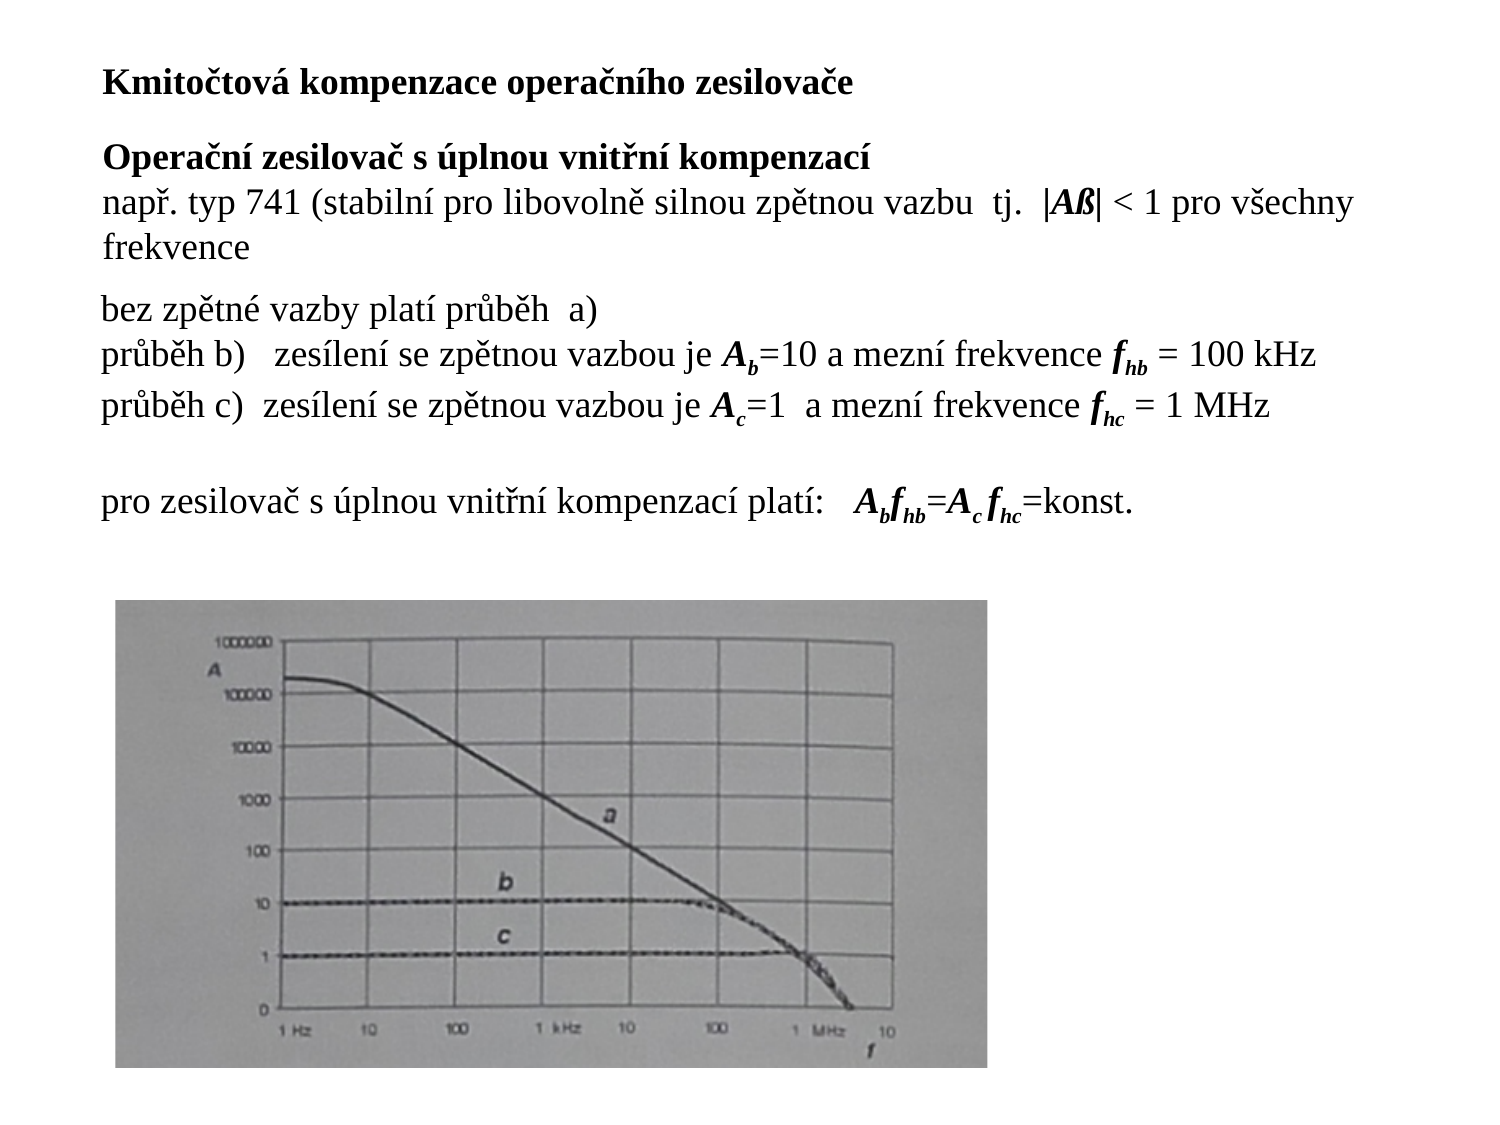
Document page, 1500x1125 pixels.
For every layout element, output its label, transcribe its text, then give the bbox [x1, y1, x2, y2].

text_box bez zpětné vazby platí průběh a) průběh b) zesílení se zpětnou vazbou je Ab=10 a mezní frekvence fhb = 100 kHz průběh c) zesílení se zpětnou vazbou je Ac=1 a mezní frekvence fhc = 1 MHz pro zesilovač s úplnou vnitřní kompenzací platí: Abfhb=Ac fhc=konst. [86, 276, 1450, 625]
text_box Kmitočtová kompenzace operačního zesilovače [87, 49, 988, 110]
text_box Operační zesilovač s úplnou vnitřní kompenzací např. typ 741 (stabilní pro libovolně silnou zpětnou vazbu tj. |Aß| < 1 pro všechny frekvence [87, 124, 1438, 275]
picture [115, 599, 988, 1068]
